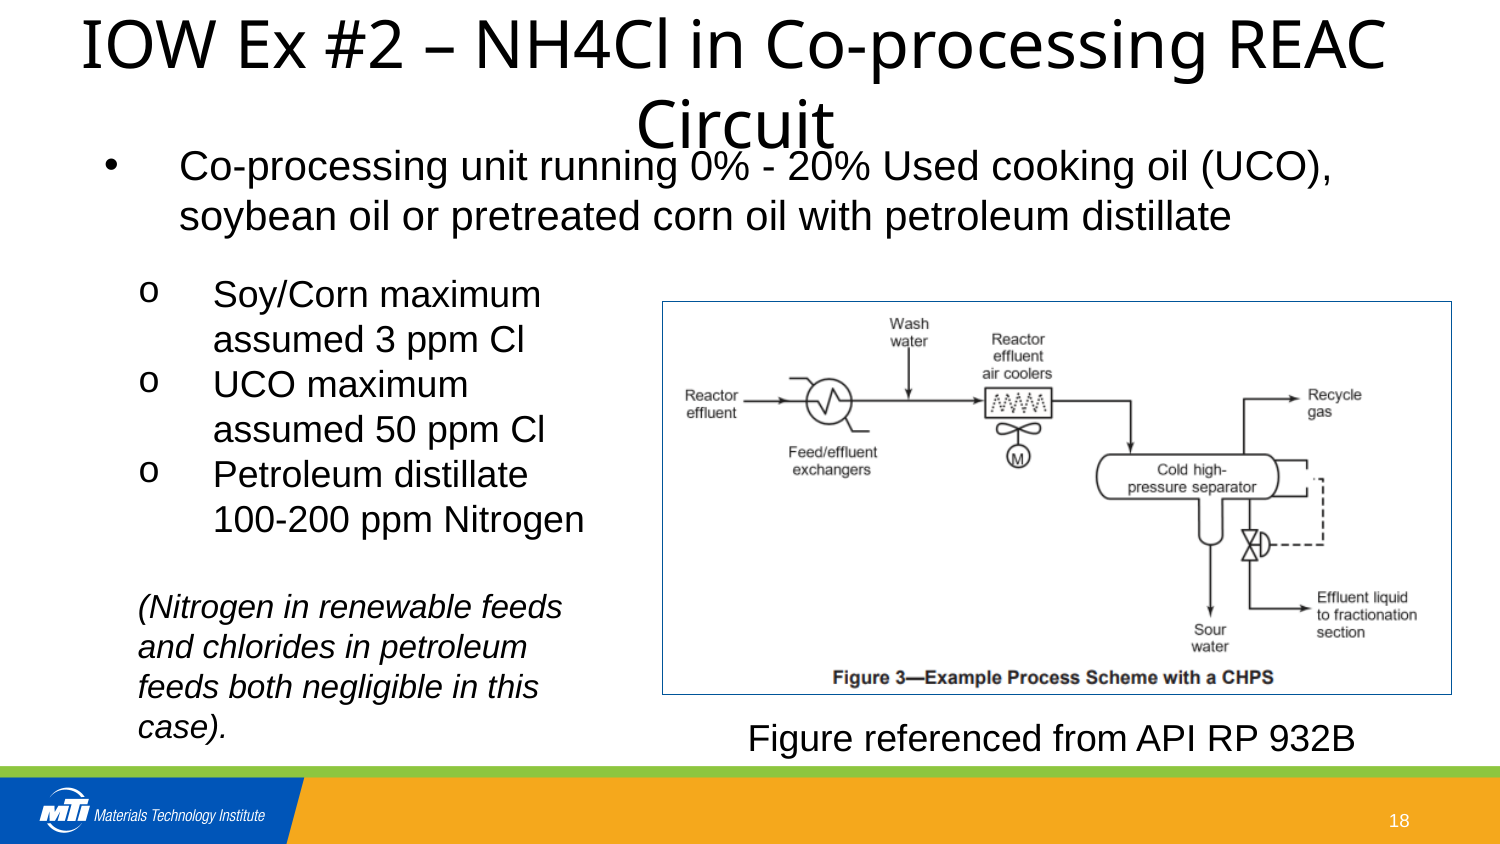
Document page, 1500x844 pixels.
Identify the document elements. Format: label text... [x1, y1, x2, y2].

text_box Soy/Corn maximum assumed 3 ppm Cl UCO maximum assumed 50 ppm Cl Petroleum distillate 100-200 ppm Nitrogen (Nitrogen in renewable feeds and chlorides in petroleum feeds both negligible in this case). [48, 262, 625, 753]
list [662, 301, 1453, 695]
title IOW Ex #2 – NH4Cl in Co-processing REAC Circuit [60, 11, 1411, 153]
text_box Figure referenced from API RP 932B [707, 711, 1408, 762]
slide_number 18 [1325, 796, 1425, 844]
picture [0, 0, 1500, 844]
text_box Co-processing unit running 0% - 20% Used cooking oil (UCO), soybean oil or pretreated corn oil with petroleum distillate [89, 122, 1452, 255]
